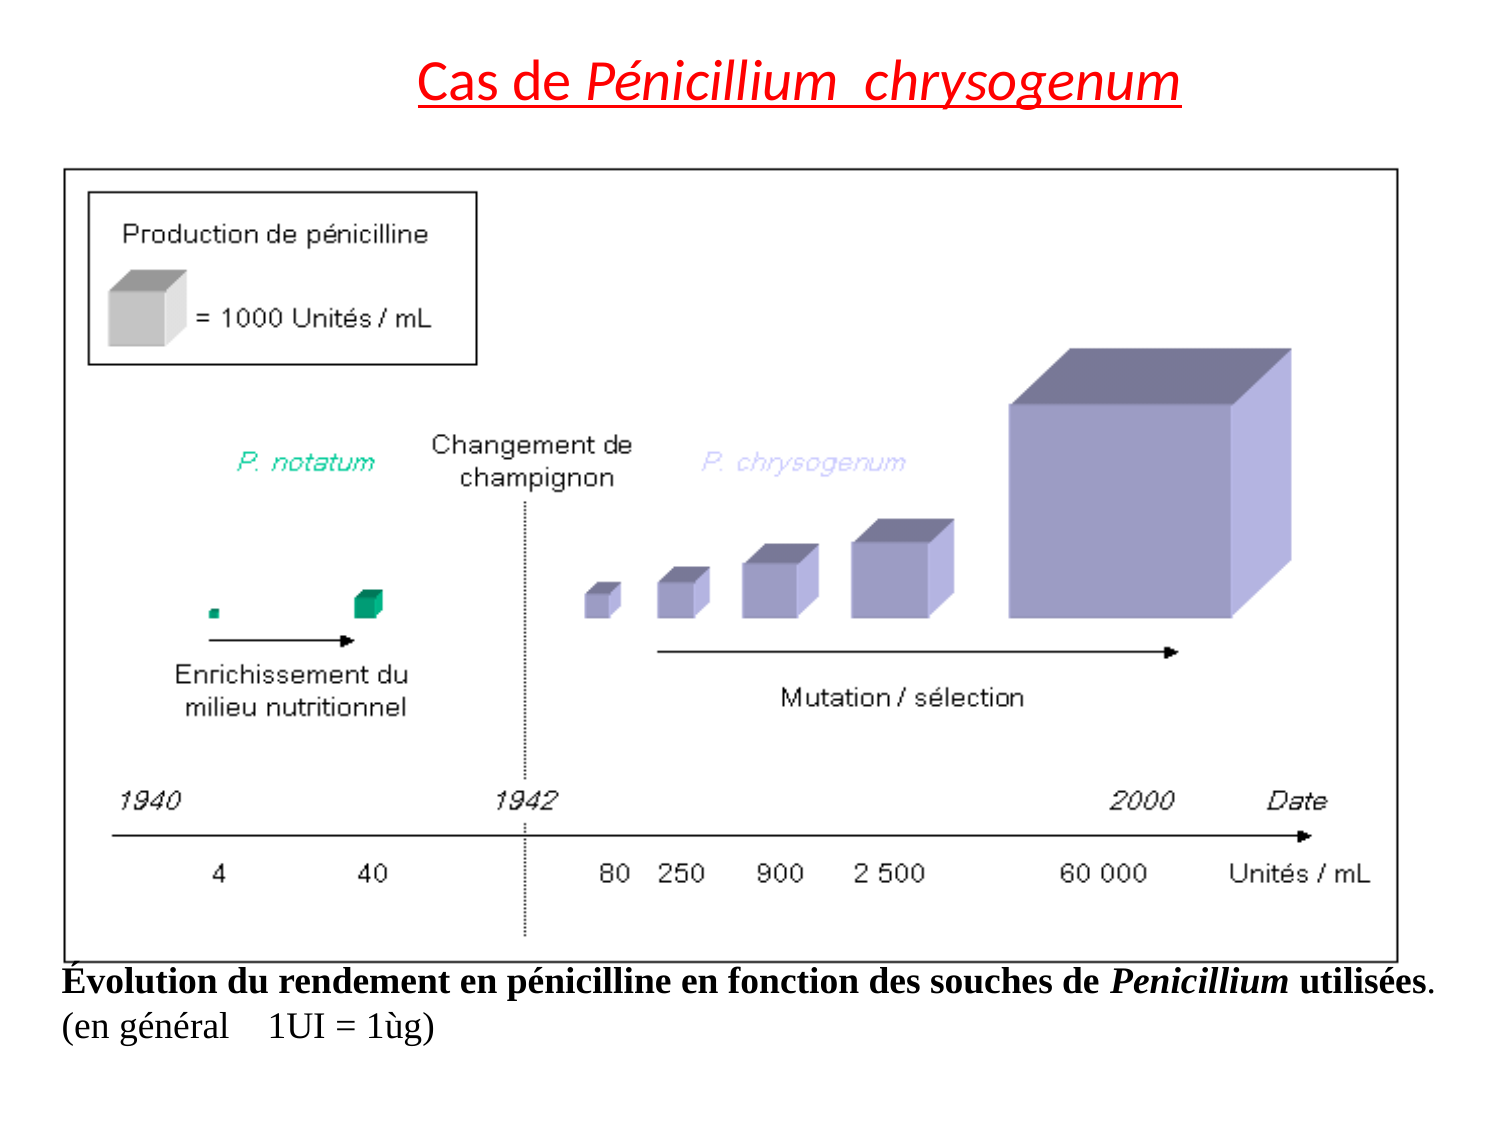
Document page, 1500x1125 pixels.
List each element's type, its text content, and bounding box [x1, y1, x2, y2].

picture [58, 163, 1407, 973]
text_box Évolution du rendement en pénicilline en fonction des souches de Penicillium utilisées. (en général 1UI = 1ùg) [46, 949, 1454, 1054]
text_box Cas de Pénicillium chrysogenum [402, 35, 1197, 120]
